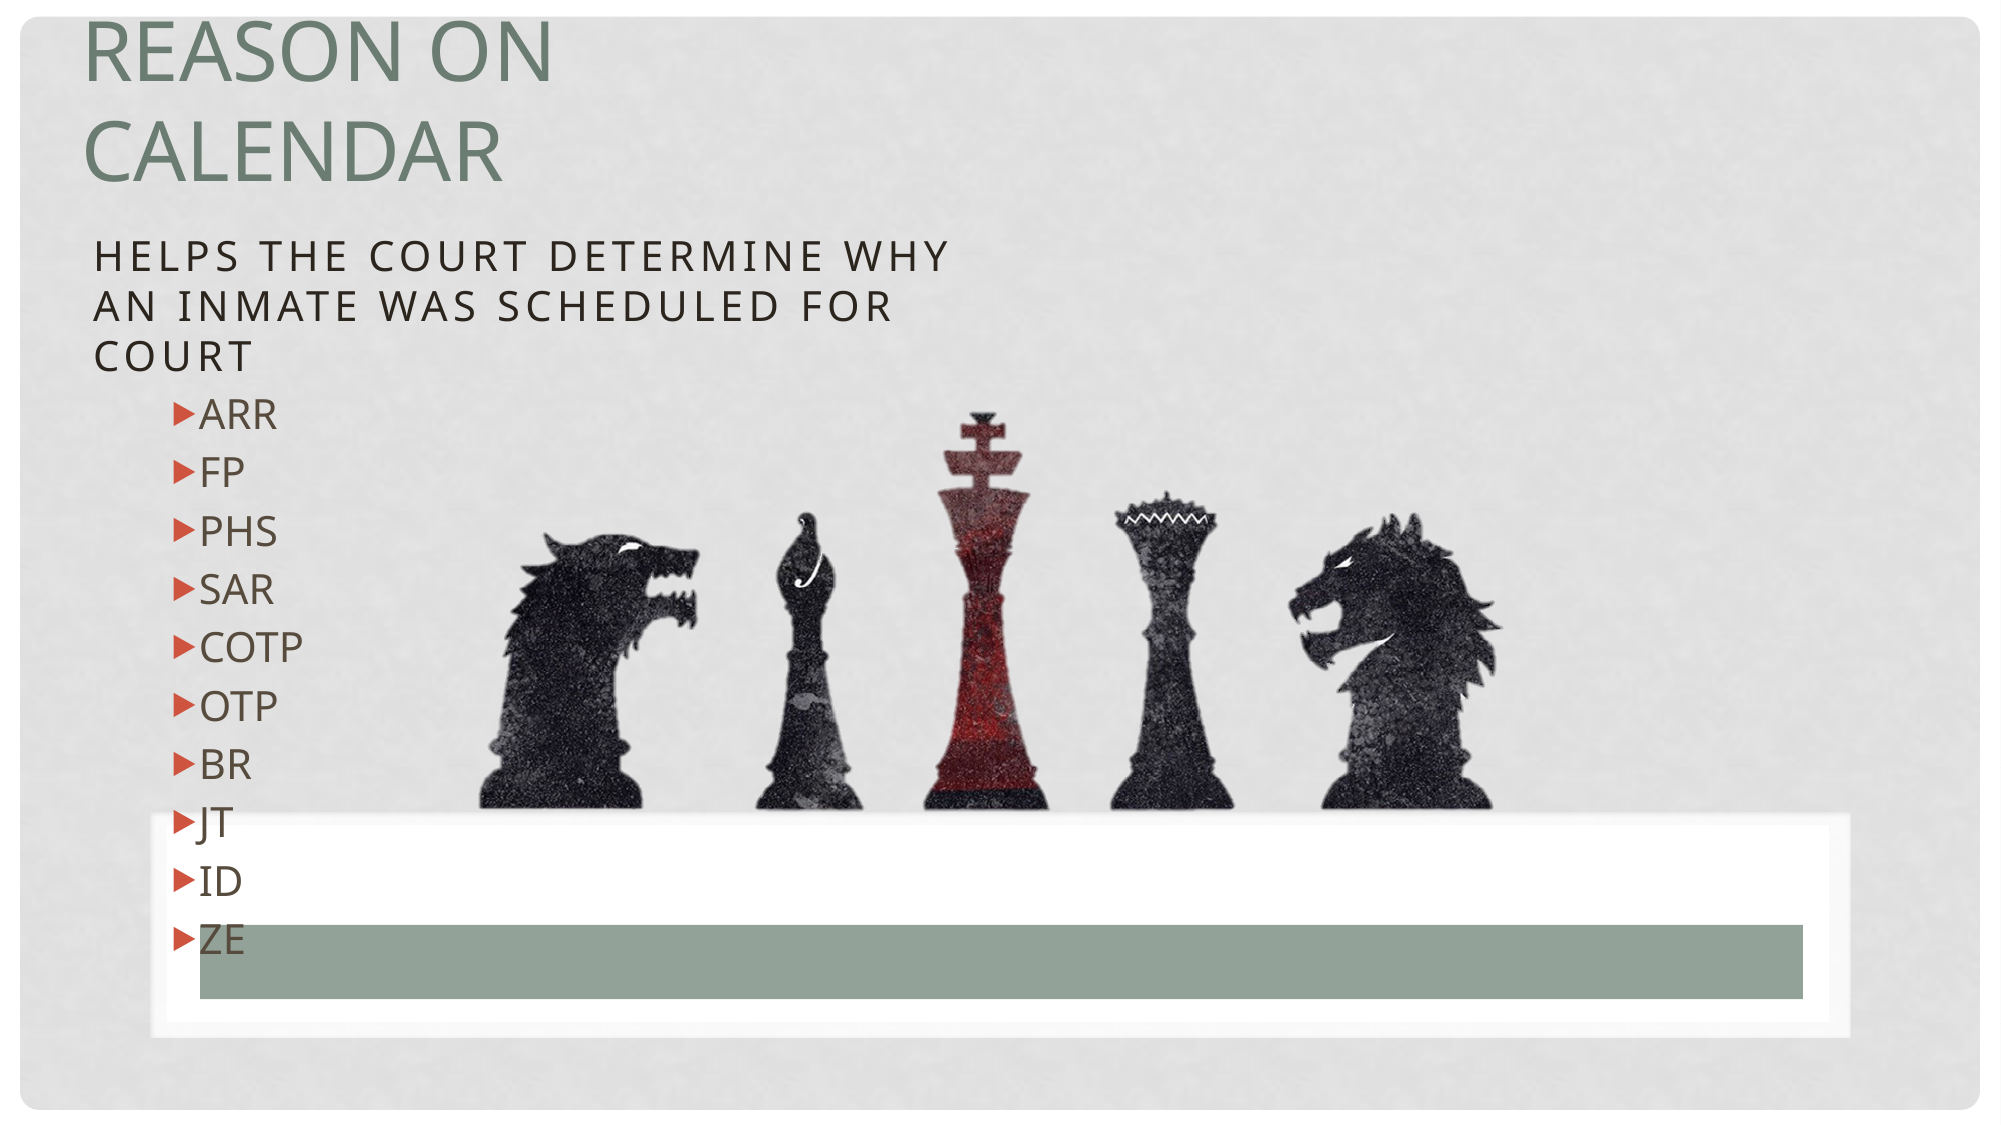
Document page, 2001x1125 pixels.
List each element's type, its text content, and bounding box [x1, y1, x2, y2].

list Helps the court determine why an inmate was scheduled for court ARR FP PHS SAR COTP OTP BR JT ID ZE [78, 204, 973, 1070]
picture [251, 261, 1711, 1083]
title Reason on Calendar [66, 51, 923, 145]
